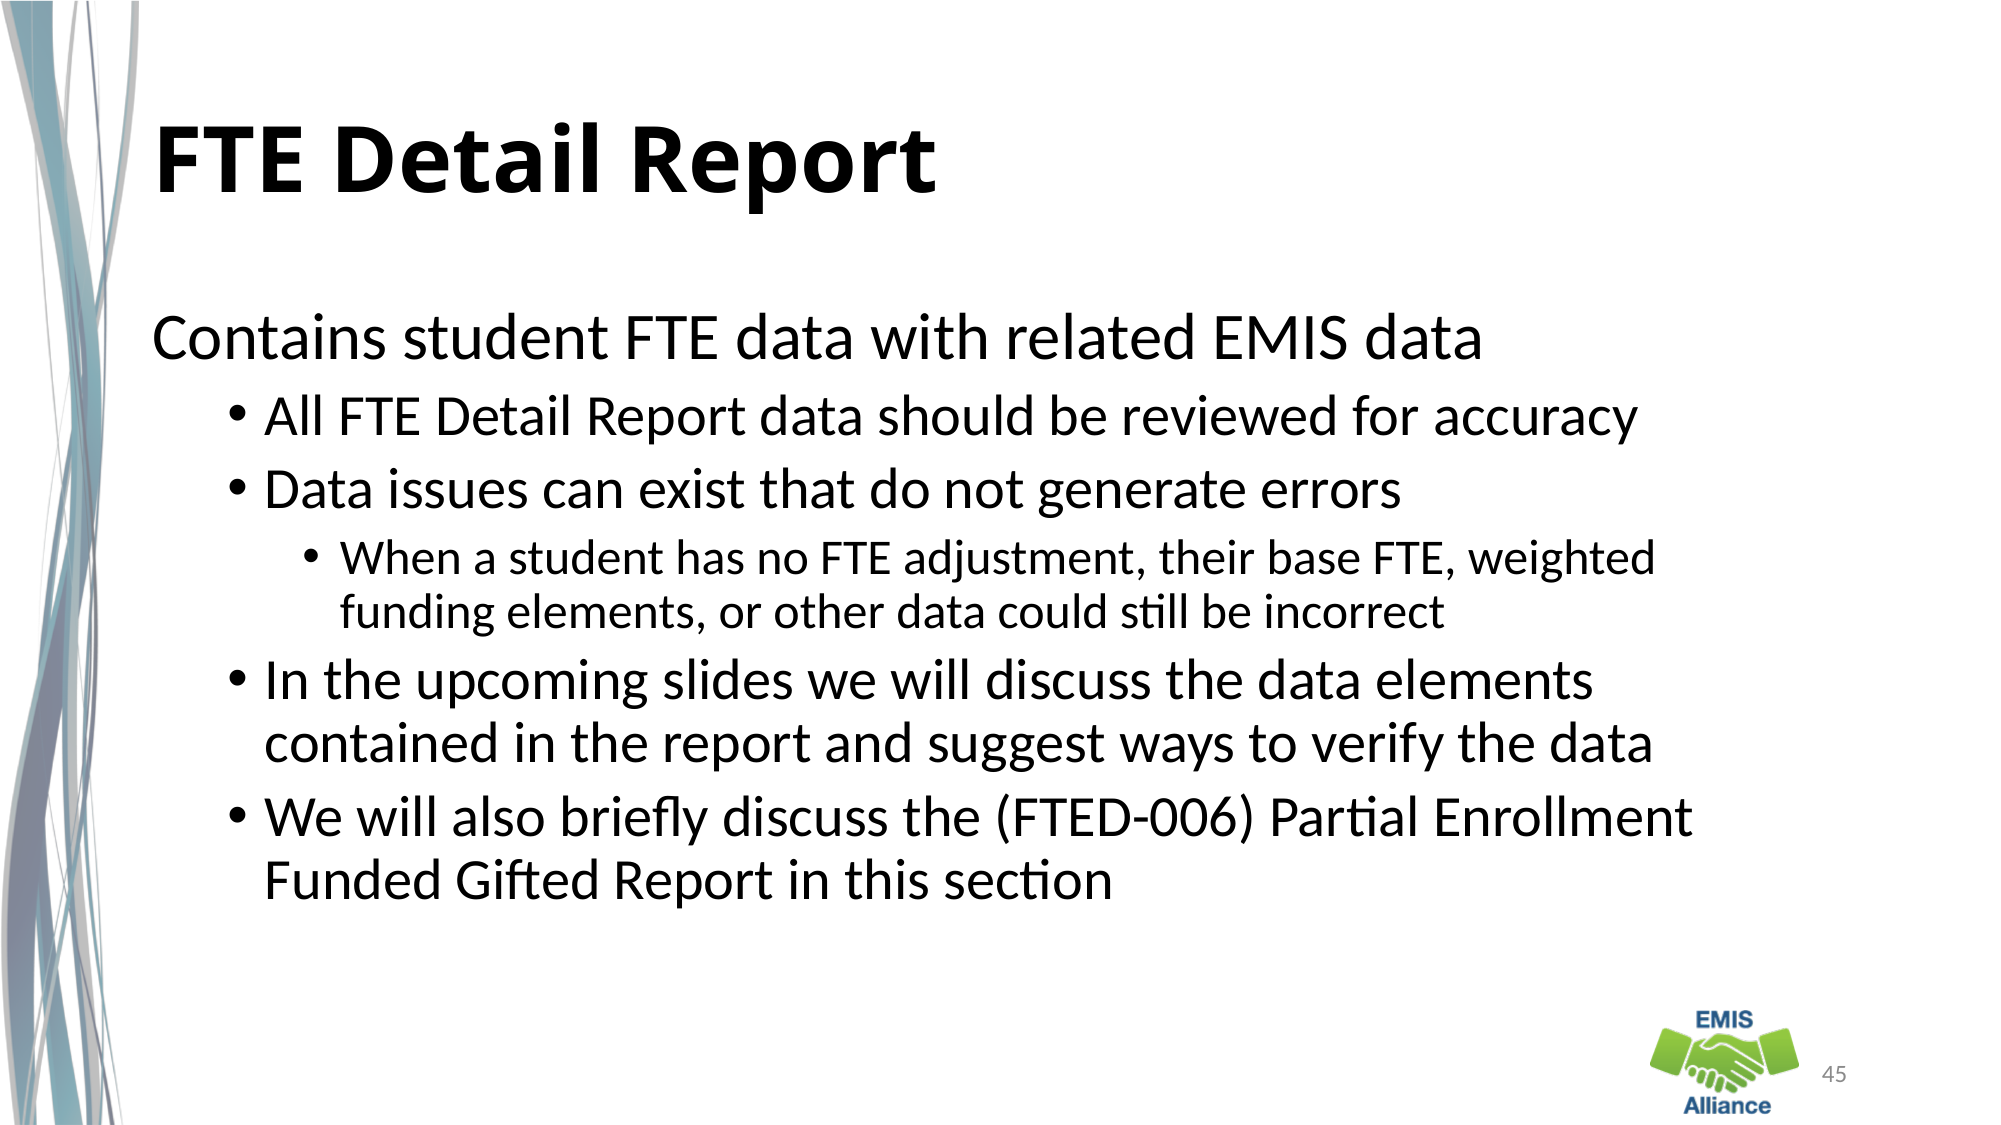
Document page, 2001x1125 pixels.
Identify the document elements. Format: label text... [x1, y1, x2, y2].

slide_number 45 [1412, 1042, 1863, 1103]
picture [0, 2, 139, 1124]
picture [1650, 1003, 1799, 1042]
list Contains student FTE data with related EMIS data All FTE Detail Report data should be reviewed for accuracy Data issues can exist that do not generate errors When a student has no FTE adjustment, their base FTE, weighted funding elements, or other data could still be incorrect In the upcoming slides we will discuss the data elements contained in the report and suggest ways to verify the data We will also briefly discuss the (FTED-006) Partial Enrollment Funded Gifted Report in this section [137, 294, 1836, 929]
picture [1650, 1103, 1799, 1121]
title FTE Detail Report [137, 59, 1863, 266]
